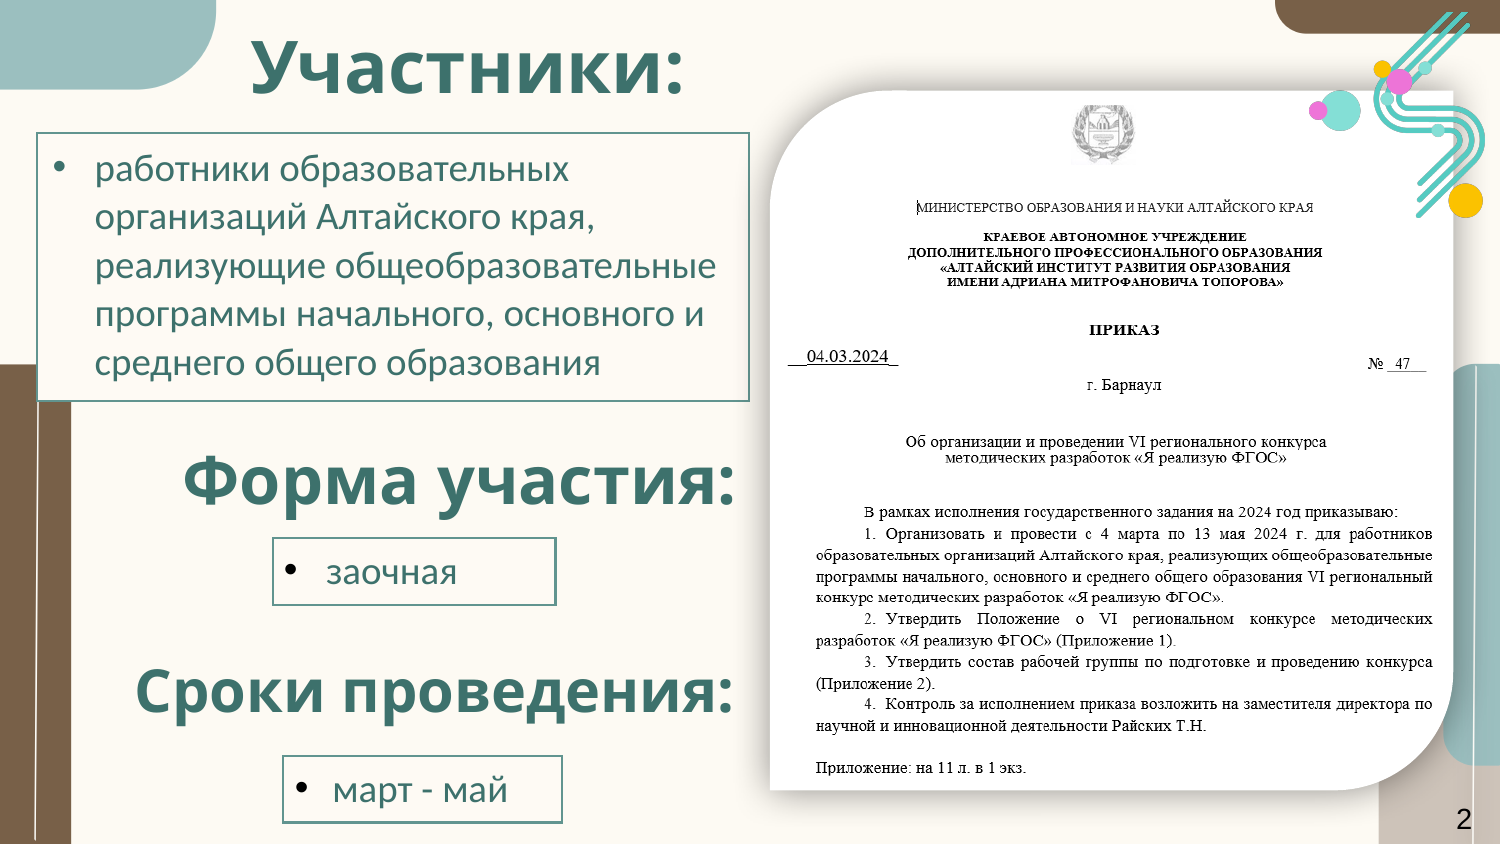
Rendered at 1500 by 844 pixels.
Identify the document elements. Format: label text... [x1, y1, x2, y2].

text_box Форма участия: [171, 420, 777, 546]
text_box март - май [282, 755, 563, 824]
text_box 2 [1428, 793, 1500, 843]
picture [0, 0, 1500, 844]
text_box Сроки проведения: [123, 630, 777, 757]
text_box заочная [272, 537, 557, 606]
list работники образовательных организаций Алтайского края, реализующие общеобразовательные программы начального, основного и среднего общего образования [36, 132, 750, 402]
title Участники: [235, 23, 729, 118]
